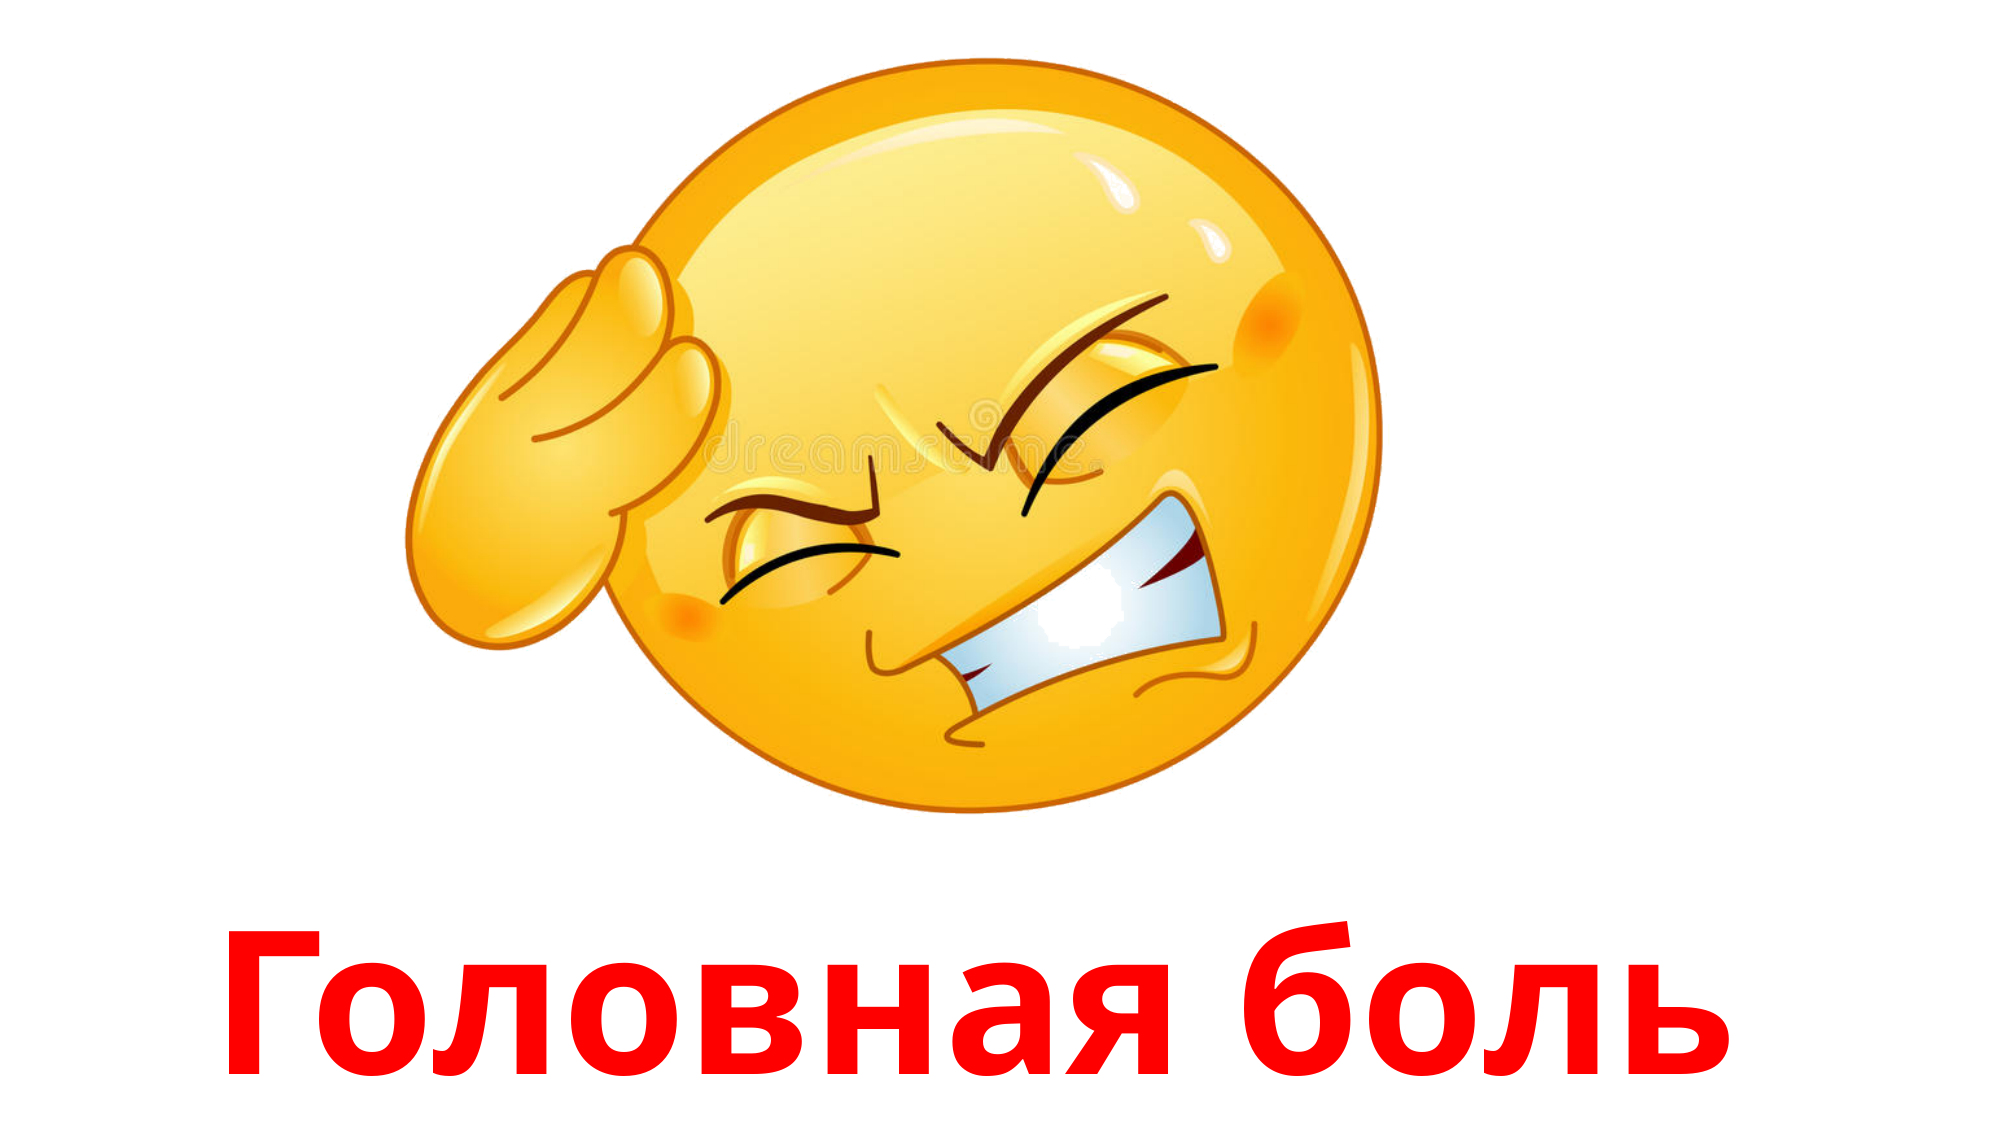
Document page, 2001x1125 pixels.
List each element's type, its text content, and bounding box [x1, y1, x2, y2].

text_box Головная боль [0, 867, 2000, 1123]
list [385, 30, 1422, 842]
